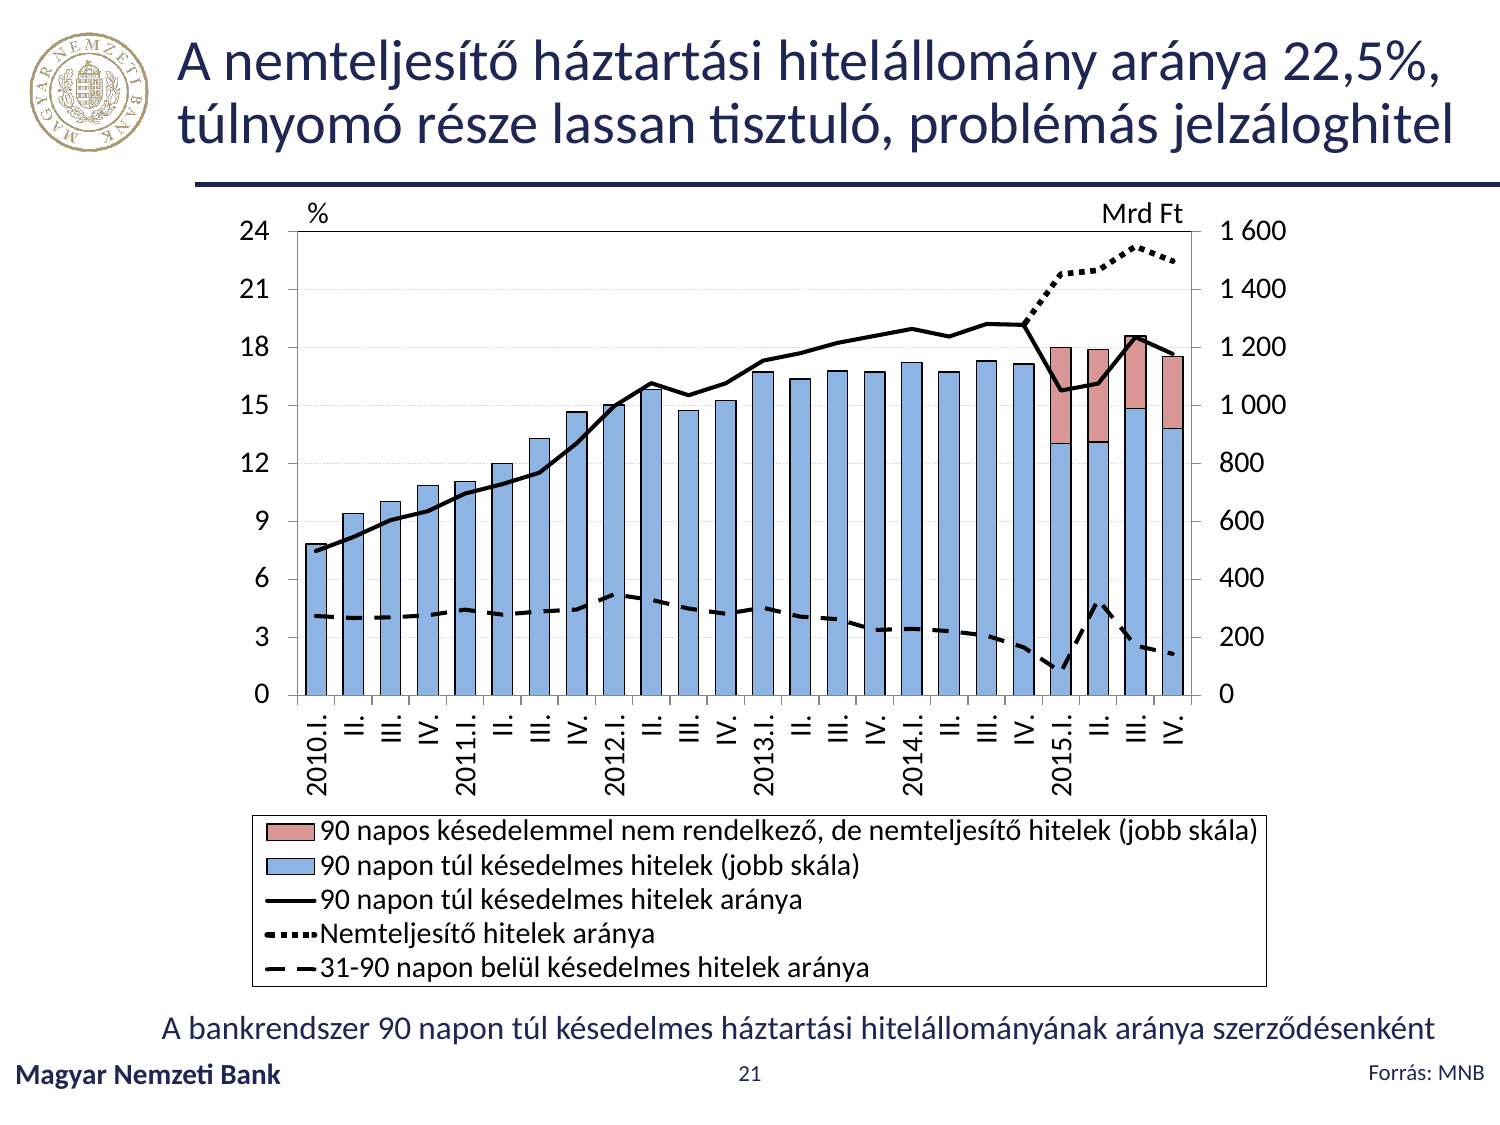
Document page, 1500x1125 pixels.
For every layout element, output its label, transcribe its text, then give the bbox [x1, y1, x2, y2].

footer Magyar Nemzeti Bank [0, 1042, 507, 1103]
list Forrás: MNB [1221, 1042, 1500, 1103]
title A nemteljesítő háztartási hitelállomány aránya 22,5%, túlnyomó része lassan tisztuló, problémás jelzáloghitel [162, 30, 1500, 156]
text_box A bankrendszer 90 napon túl késedelmes háztartási hitelállományának aránya szerződésenként [64, 999, 1453, 1059]
picture [229, 190, 1294, 989]
slide_number 21 [581, 1059, 919, 1103]
picture [17, 21, 161, 165]
